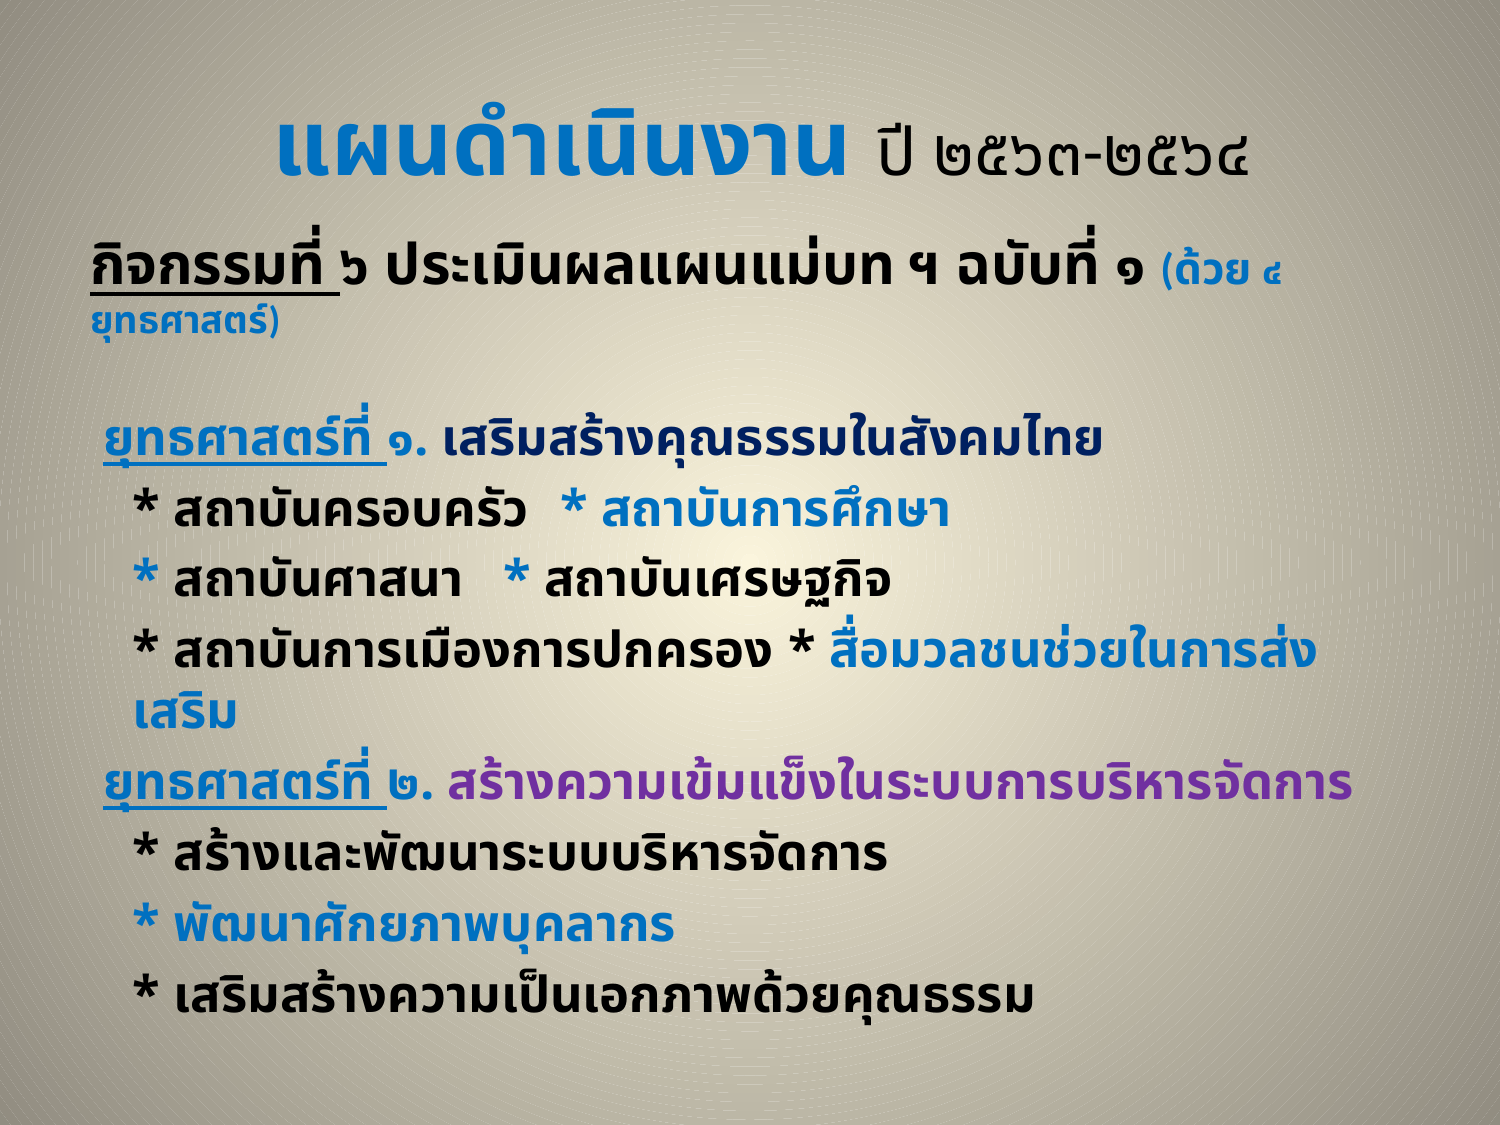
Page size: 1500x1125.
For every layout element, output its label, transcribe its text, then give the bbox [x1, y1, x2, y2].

title แผนดำเนินงาน ปี ๒๕๖๓-๒๕๖๔ [75, 45, 1425, 219]
list กิจกรรมที่ ๖ ประเมินผลแผนแม่บท ฯ ฉบับที่ ๑ (ด้วย ๔ ยุทธศาสตร์) ยุทธศาสตร์ที่ ๑. เสริมสร้างคุณธรรมในสังคมไทย * สถาบันครอบครัว * สถาบันการศึกษา * สถาบันศาสนา * สถาบันเศรษฐกิจ * สถาบันการเมืองการปกครอง * สื่อมวลชนช่วยในการส่งเสริม ยุทธศาสตร์ที่ ๒. สร้างความเข้มแข็งในระบบการบริหารจัดการ * สร้างและพัฒนาระบบบริหารจัดการ * พัฒนาศักยภาพบุคลากร * เสริมสร้างความเป็นเอกภาพด้วยคุณธรรม [75, 219, 1425, 1094]
